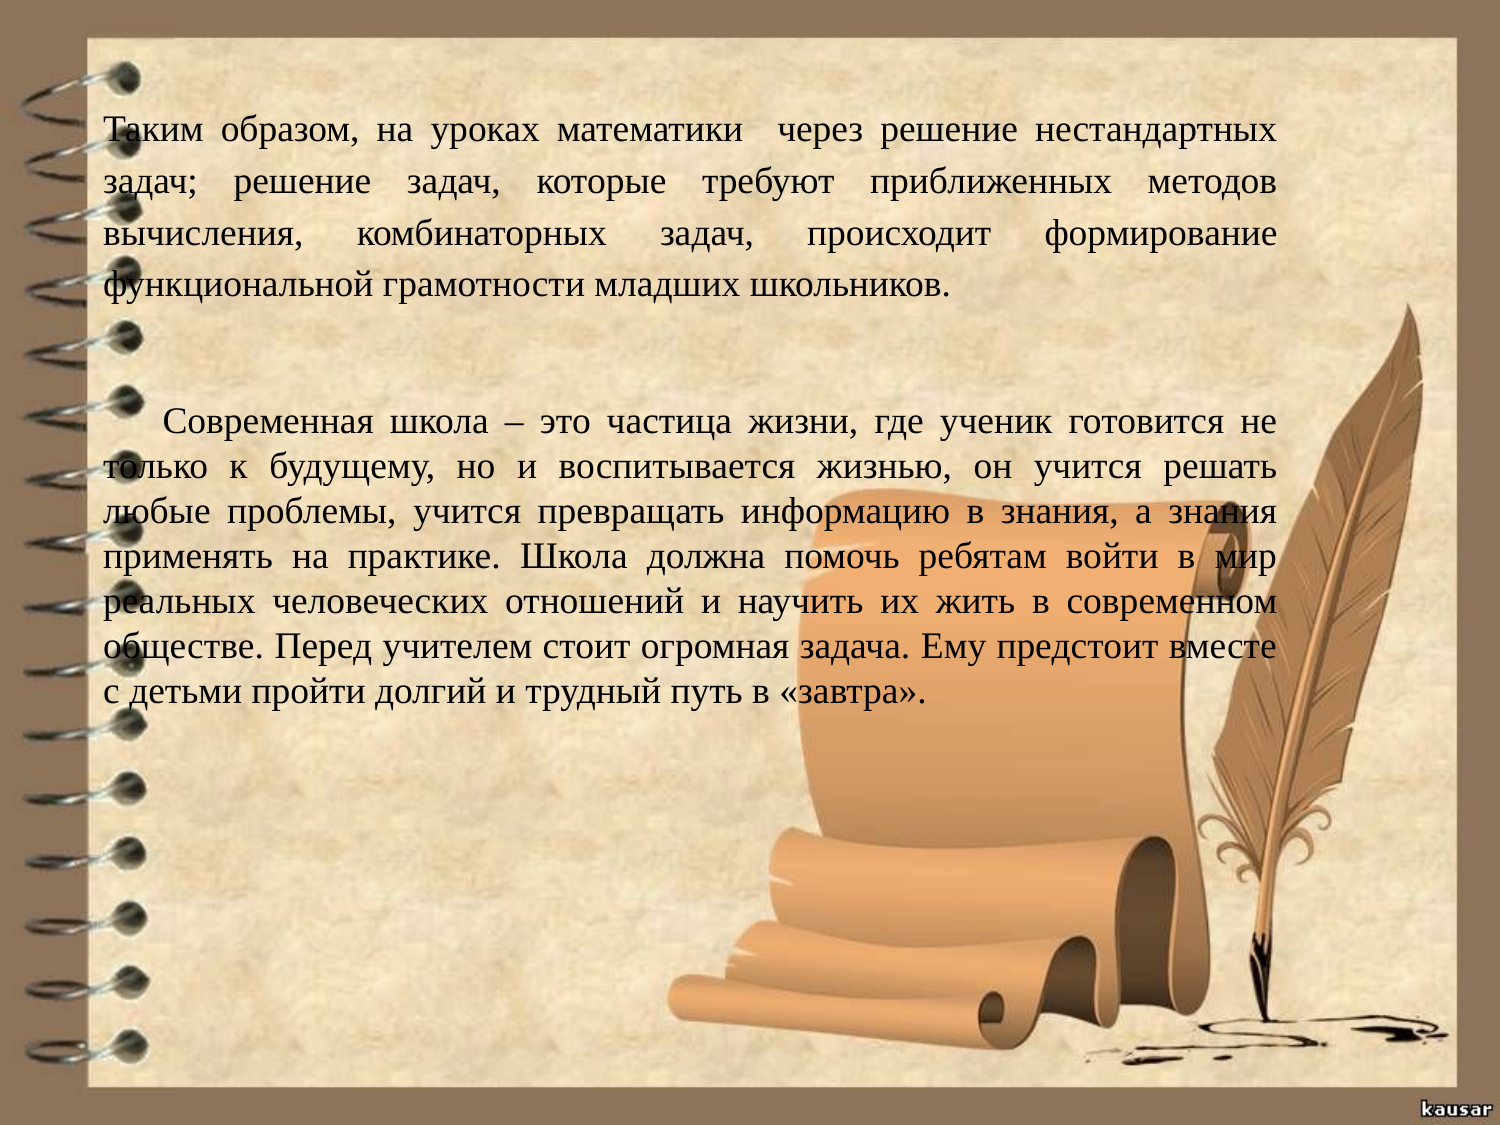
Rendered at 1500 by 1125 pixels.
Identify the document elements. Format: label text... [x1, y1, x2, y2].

picture [0, 0, 1500, 1125]
text_box Таким образом, на уроках математики через решение нестандартных задач; решение задач, которые требуют приближенных методов вычисления, комбинаторных задач, происходит формирование функциональной грамотности младших школьников. Современная школа – это частица жизни, где ученик готовится не только к будущему, но и воспитывается жизнью, он учится решать любые проблемы, учится превращать информацию в знания, а знания применять на практике. Школа должна помочь ребятам войти в мир реальных человеческих отношений и научить их жить в современном обществе. Перед учителем стоит огромная задача. Ему предстоит вместе с детьми пройти долгий и трудный путь в «завтра». [88, 89, 1294, 771]
